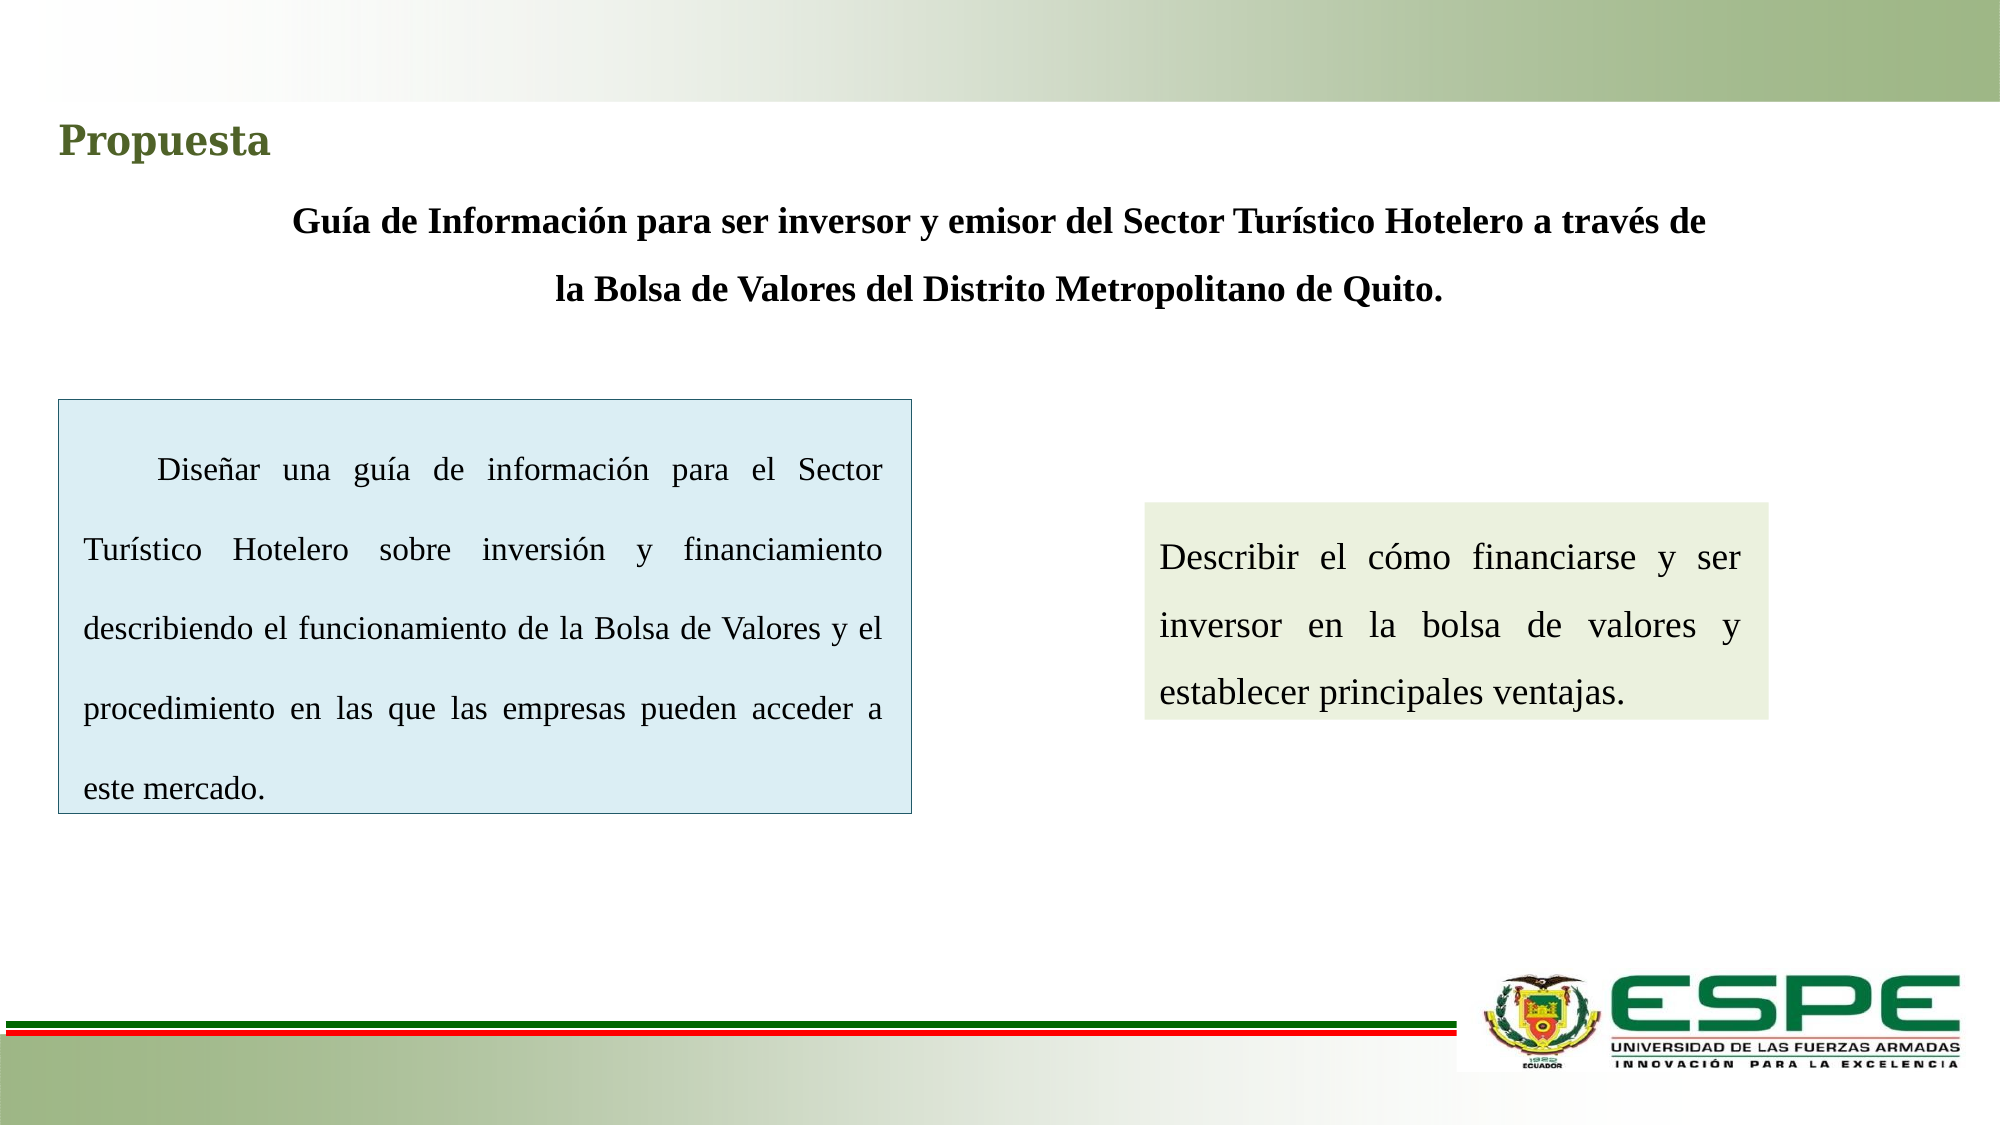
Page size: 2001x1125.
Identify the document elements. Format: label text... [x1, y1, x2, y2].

text_box Diseñar una guía de información para el Sector Turístico Hotelero sobre inversión y financiamiento describiendo el funcionamiento de la Bolsa de Valores y el procedimiento en las que las empresas pueden acceder a este mercado. [58, 399, 912, 814]
text_box Describir el cómo financiarse y ser inversor en la bolsa de valores y establecer principales ventajas. [1144, 502, 1769, 720]
picture [0, 0, 2000, 102]
picture [0, 968, 1993, 1125]
text_box Guía de Información para ser inversor y emisor del Sector Turístico Hotelero a través de la Bolsa de Valores del Distrito Metropolitano de Quito. [270, 166, 1730, 316]
text_box Propuesta [58, 113, 797, 164]
